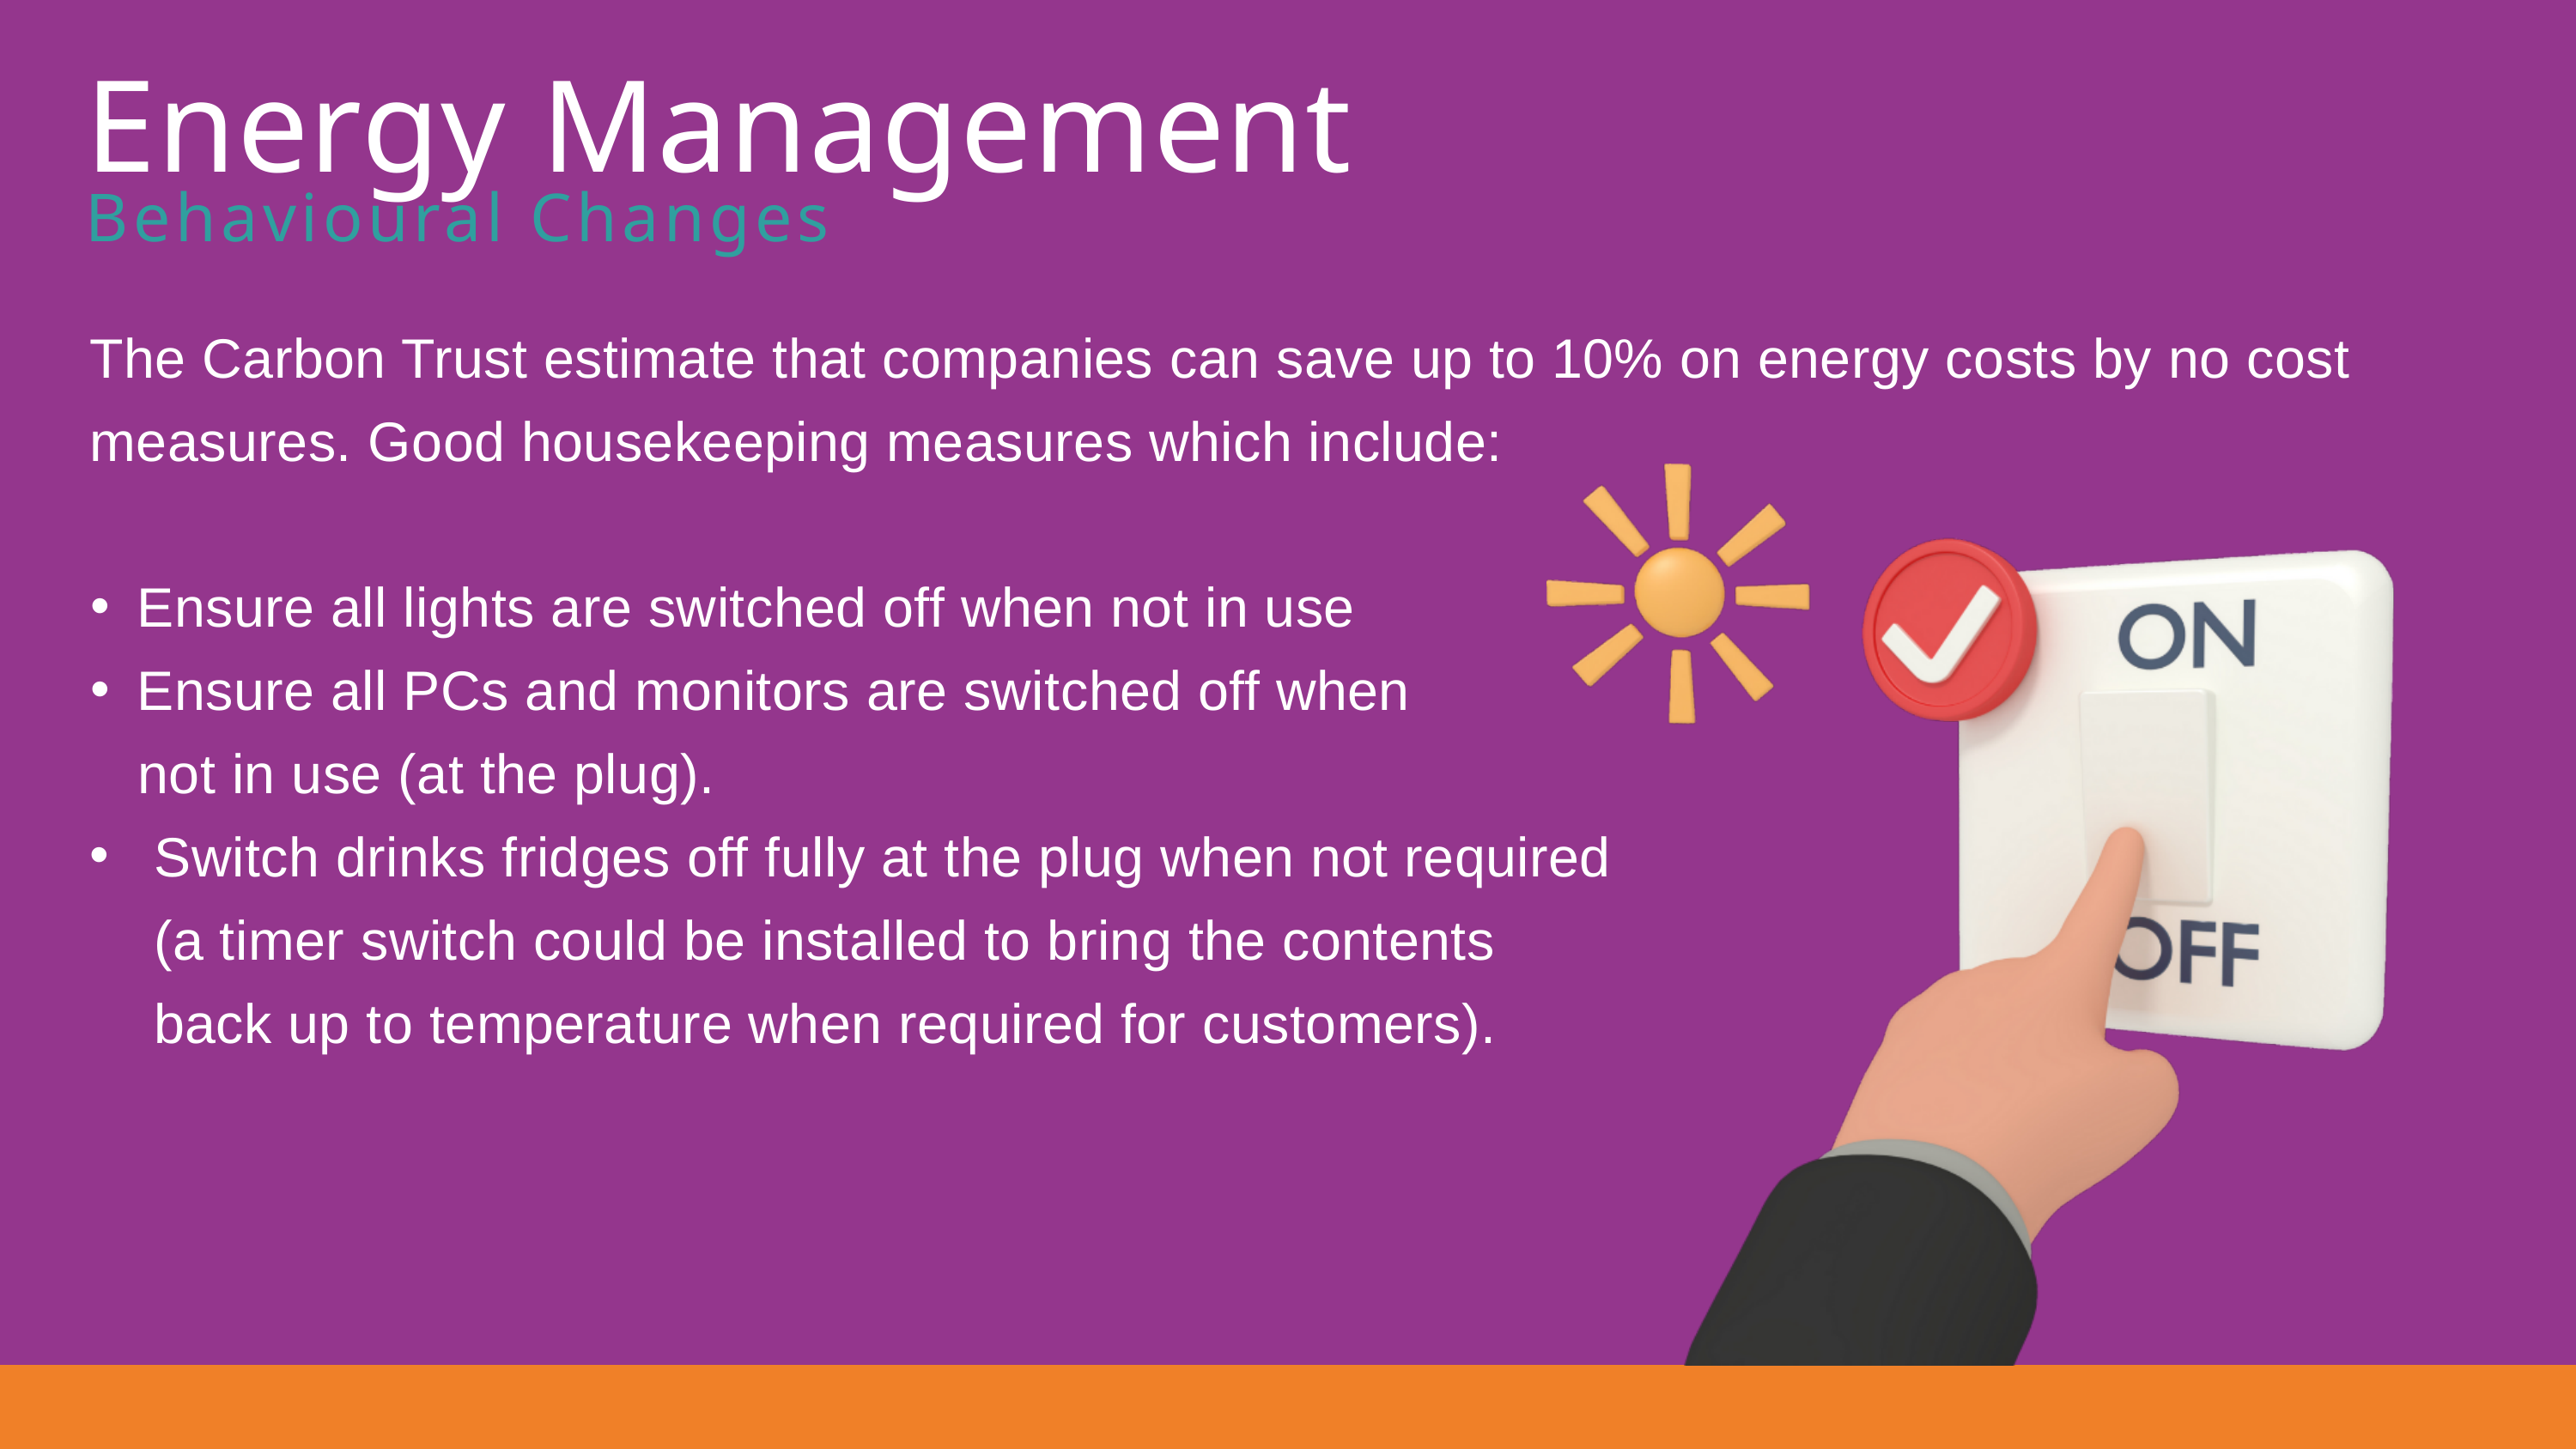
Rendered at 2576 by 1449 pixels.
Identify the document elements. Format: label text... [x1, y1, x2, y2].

picture [1546, 464, 2449, 1366]
text_box The Carbon Trust estimate that companies can save up to 10% on energy costs by no cost measures. Good housekeeping measures which include: Ensure all lights are switched off when not in use Ensure all PCs and monitors are switched off when not in use (at the plug). Switch drinks fridges off fully at the plug when not required (a timer switch could be installed to bring the contents back up to temperature when required for customers). [43, 306, 2523, 1364]
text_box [0, 1365, 2576, 1449]
text_box Energy Management [85, 37, 1547, 197]
text_box Behavioural Changes [85, 175, 1227, 256]
